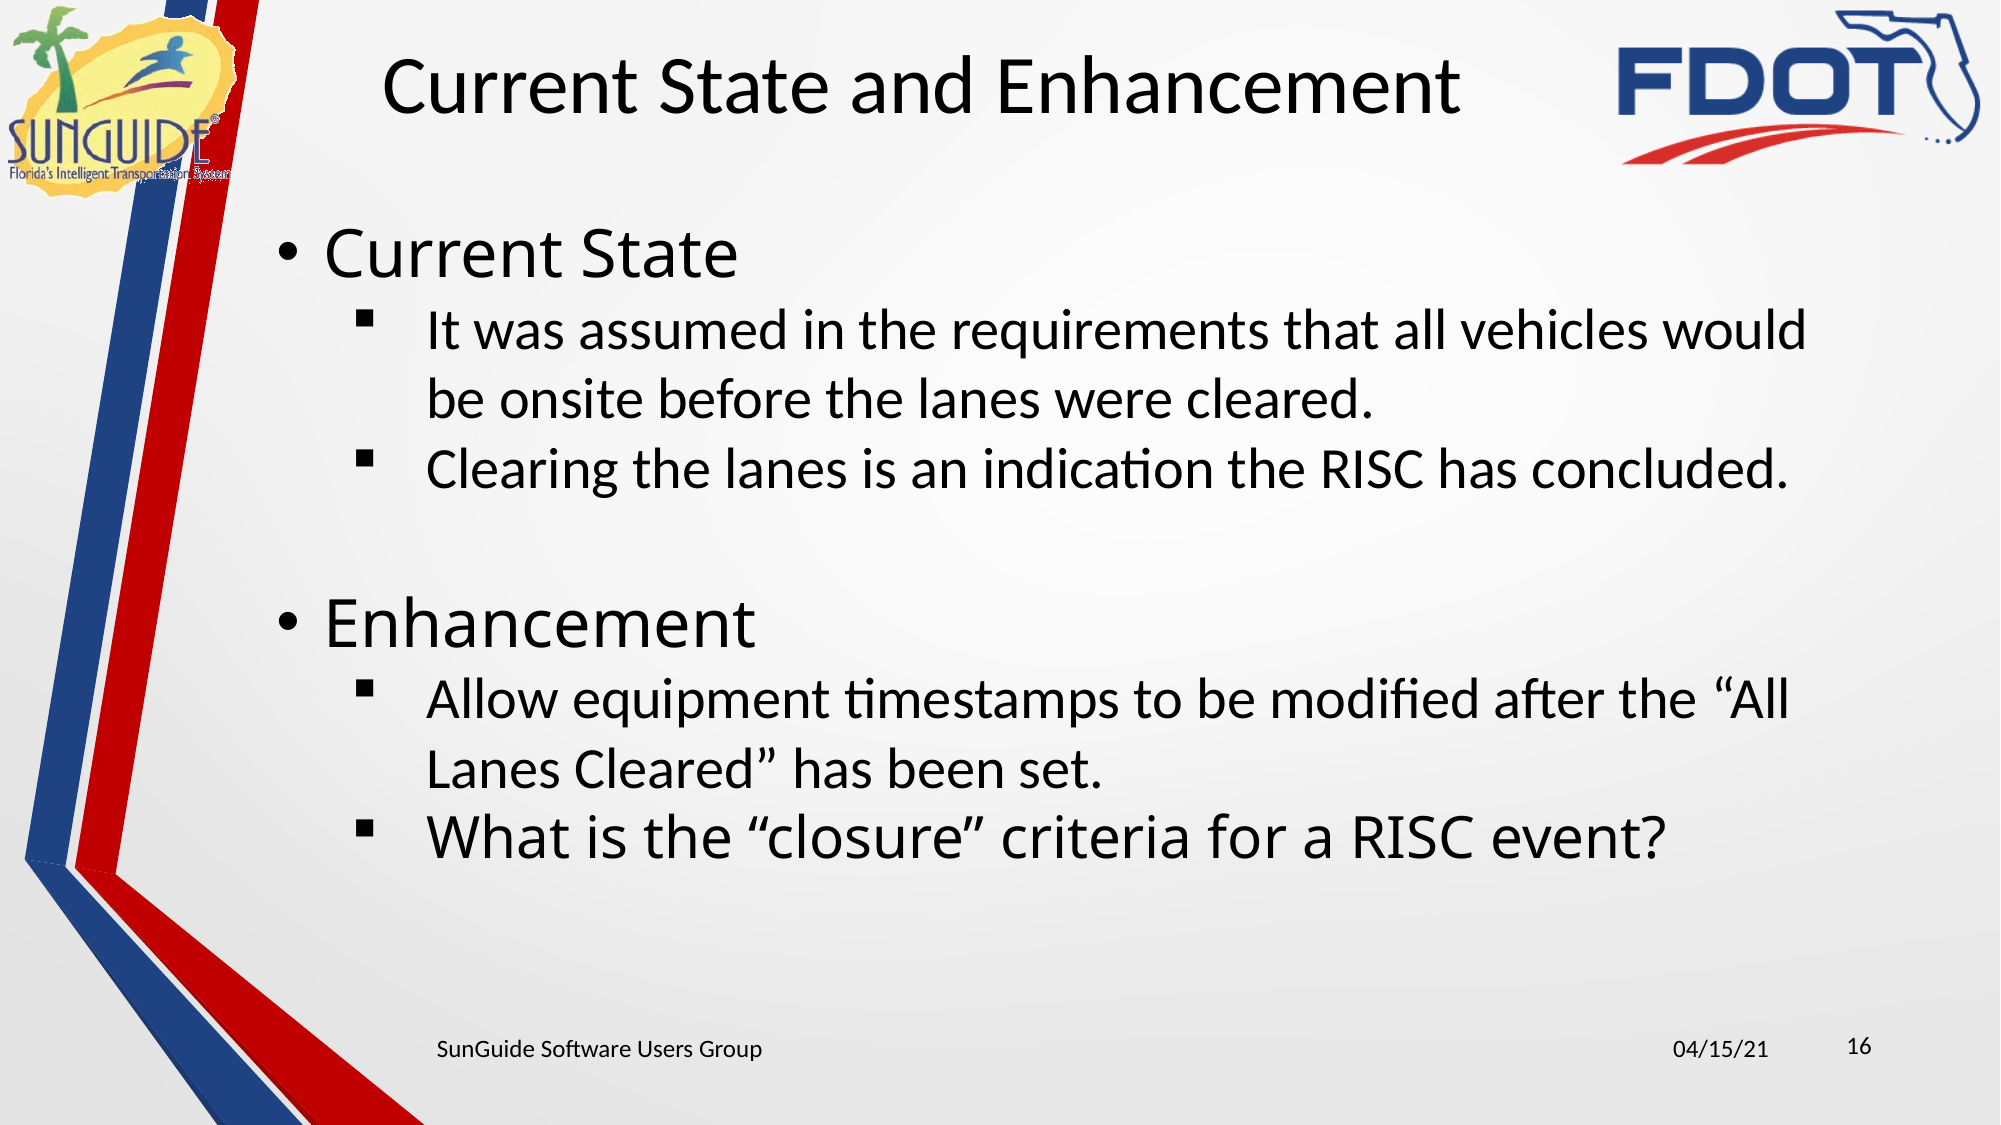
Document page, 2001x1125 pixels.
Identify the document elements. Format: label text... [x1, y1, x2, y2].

picture [1611, 0, 1983, 172]
text_box Current State and Enhancement [261, 23, 1585, 139]
picture [2, 0, 249, 209]
slide_number 16 [1796, 1014, 1887, 1075]
footer SunGuide Software Users Group [421, 1017, 1584, 1078]
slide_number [1596, 1017, 1784, 1078]
text_box Current State It was assumed in the requirements that all vehicles would be onsite before the lanes were cleared. Clearing the lanes is an indication the RISC has concluded. Enhancement Allow equipment timestamps to be modified after the “All Lanes Cleared” has been set. What is the “closure” criteria for a RISC event? [261, 203, 1858, 958]
